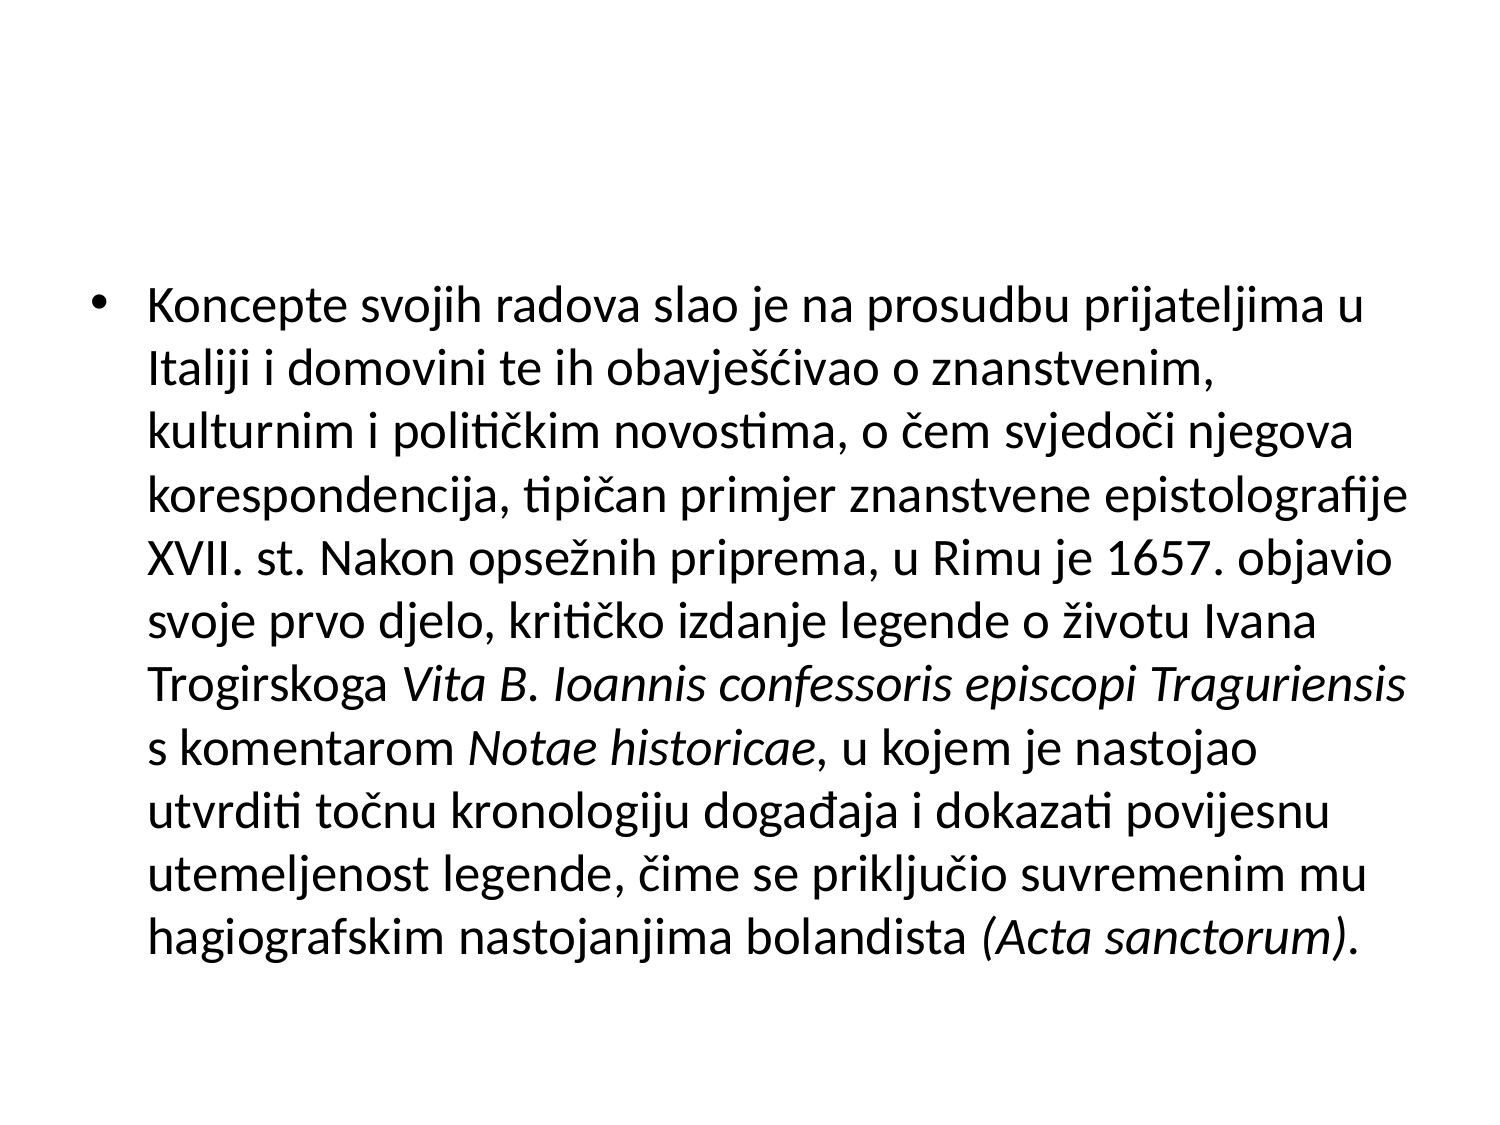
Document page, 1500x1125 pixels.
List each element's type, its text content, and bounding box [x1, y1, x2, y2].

list Koncepte svojih radova slao je na prosudbu prijateljima u Italiji i domovini te ih obavješćivao o znanstvenim, kulturnim i političkim novostima, o čem svjedoči njegova korespondencija, tipičan primjer znanstvene epistolografije XVII. st. Nakon opsežnih priprema, u Rimu je 1657. objavio svoje prvo djelo, kritičko izdanje legende o životu Ivana Trogirskoga Vita B. Ioannis confessoris episcopi Traguriensis s komentarom Notae historicae, u kojem je nastojao utvrditi točnu kronologiju događaja i dokazati povijesnu utemeljenost legende, čime se priključio suvremenim mu hagiografskim nastojanjima bolandista (Acta sanctorum). [75, 262, 1425, 1005]
